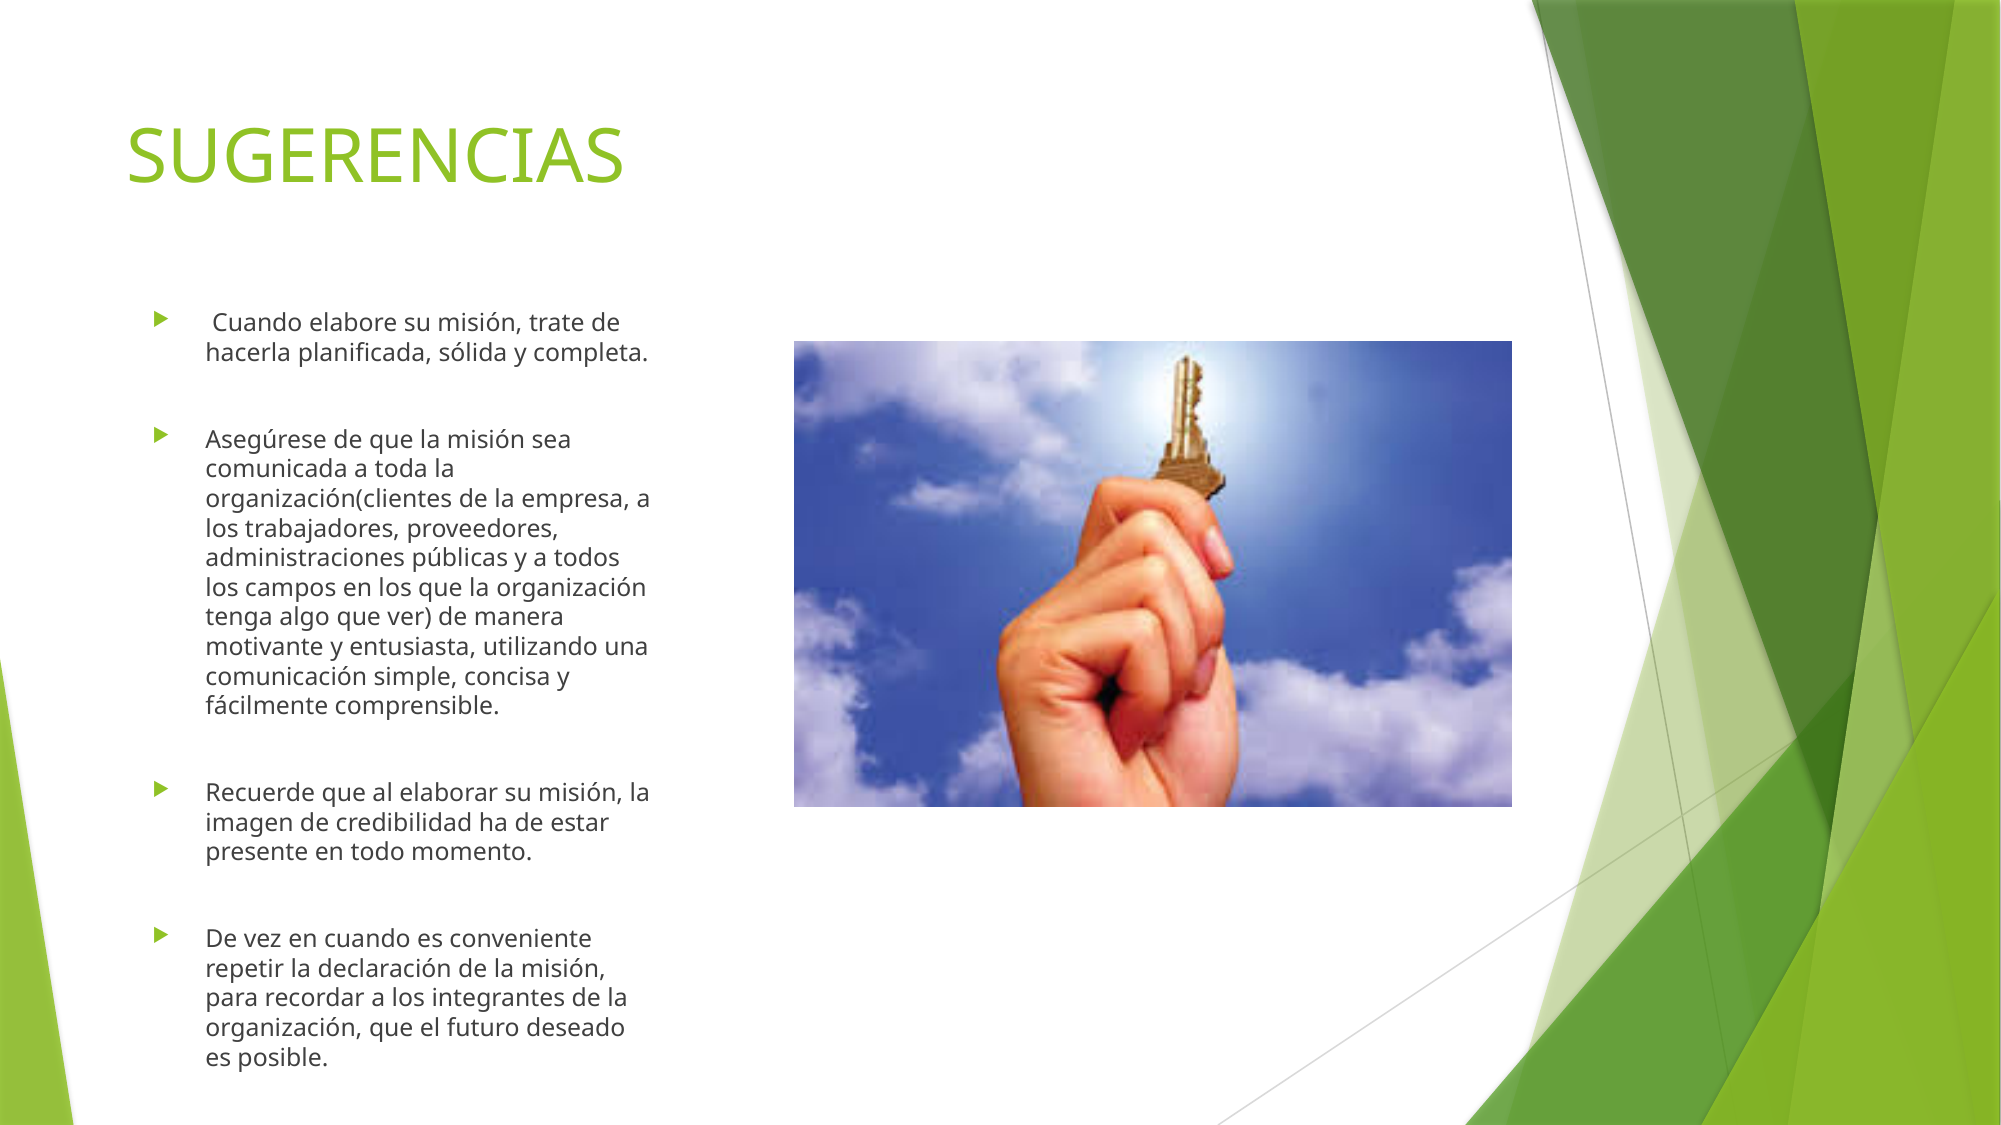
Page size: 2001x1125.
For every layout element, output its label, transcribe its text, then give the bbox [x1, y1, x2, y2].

picture [794, 341, 1513, 808]
list Cuando elabore su misión, trate de hacerla planificada, sólida y completa. Asegúrese de que la misión sea comunicada a toda la organización(clientes de la empresa, a los trabajadores, proveedores, administraciones públicas y a todos los campos en los que la organización tenga algo que ver) de manera motivante y entusiasta, utilizando una comunicación simple, concisa y fácilmente comprensible. Recuerde que al elaborar su misión, la imagen de credibilidad ha de estar presente en todo momento. De vez en cuando es conveniente repetir la declaración de la misión, para recordar a los integrantes de la organización, que el futuro deseado es posible. [137, 299, 670, 1091]
title SUGERENCIAS [111, 99, 1522, 317]
